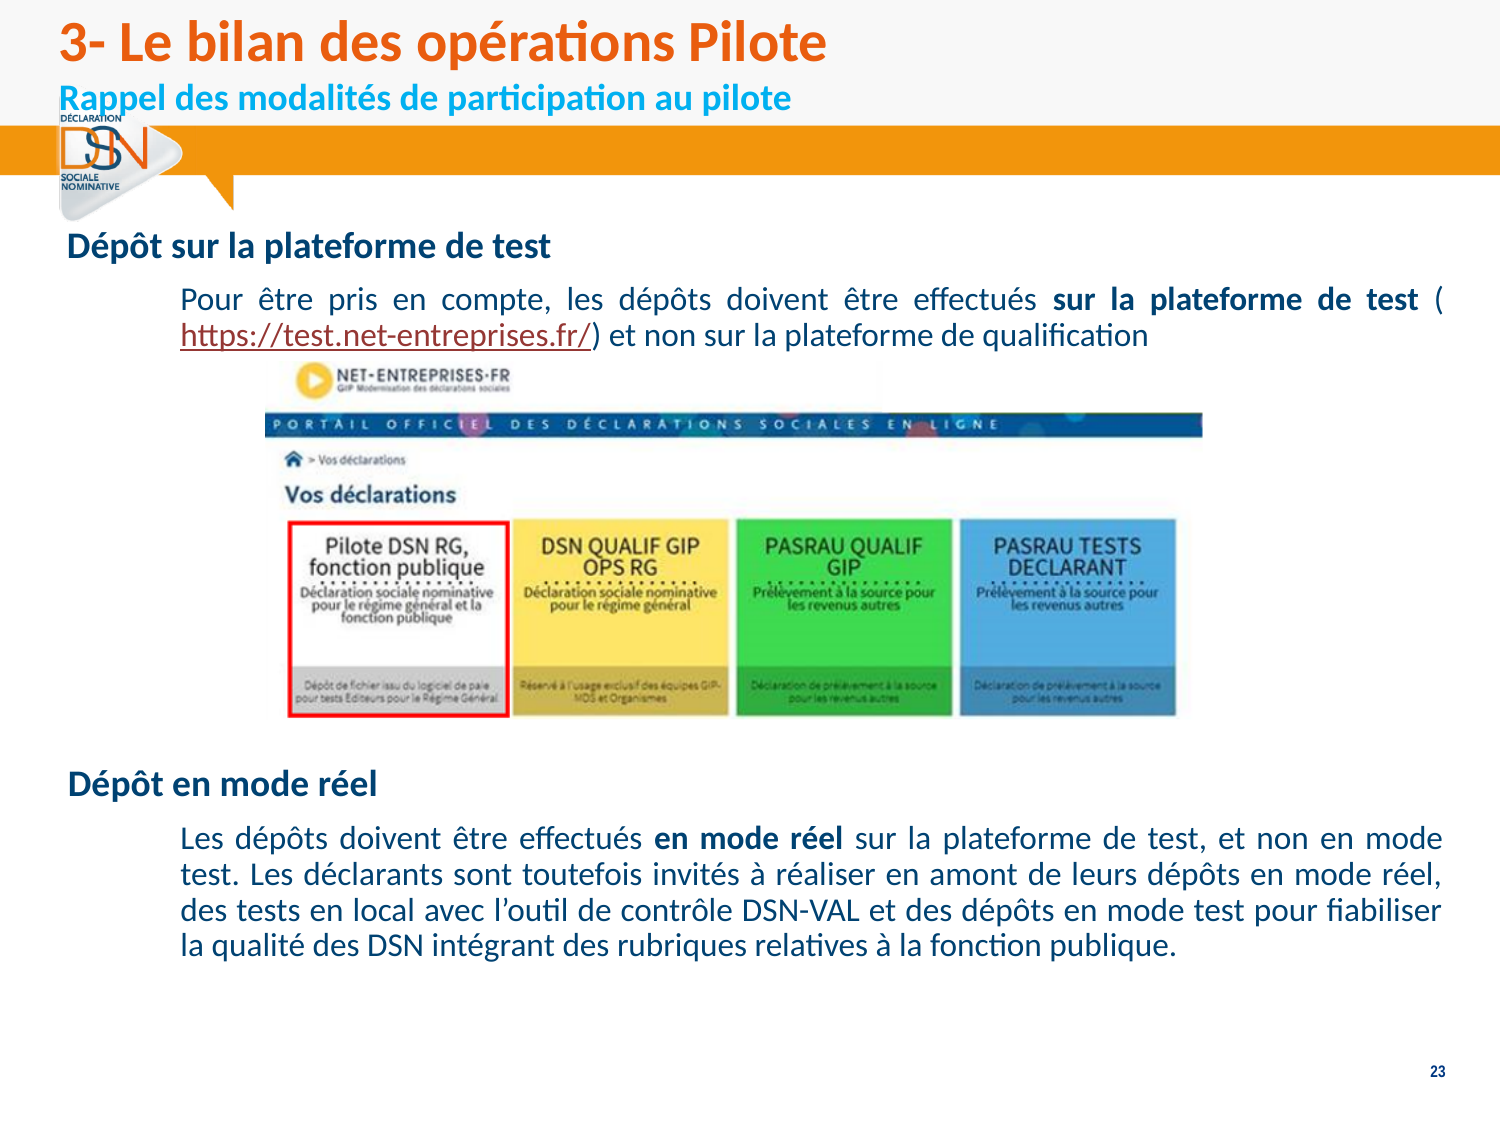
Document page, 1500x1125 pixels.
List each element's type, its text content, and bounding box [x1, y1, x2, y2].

text_box Dépôt sur la plateforme de test Pour être pris en compte, les dépôts doivent être effectués sur la plateforme de test (https://test.net-entreprises.fr/) et non sur la plateforme de qualification Dépôt en mode réel Les dépôts doivent être effectués en mode réel sur la plateforme de test, et non en mode test. Les déclarants sont toutefois invités à réaliser en amont de leurs dépôts en mode réel, des tests en local avec l’outil de contrôle DSN-VAL et des dépôts en mode test pour fiabiliser la qualité des DSN intégrant des rubriques relatives à la fonction publique. [43, 219, 1459, 1040]
slide_number 23 [1110, 1053, 1461, 1114]
picture [265, 361, 1204, 726]
picture [0, 84, 1500, 222]
title 3- Le bilan des opérations Pilote Rappel des modalités de participation au pilote [43, 0, 1286, 103]
